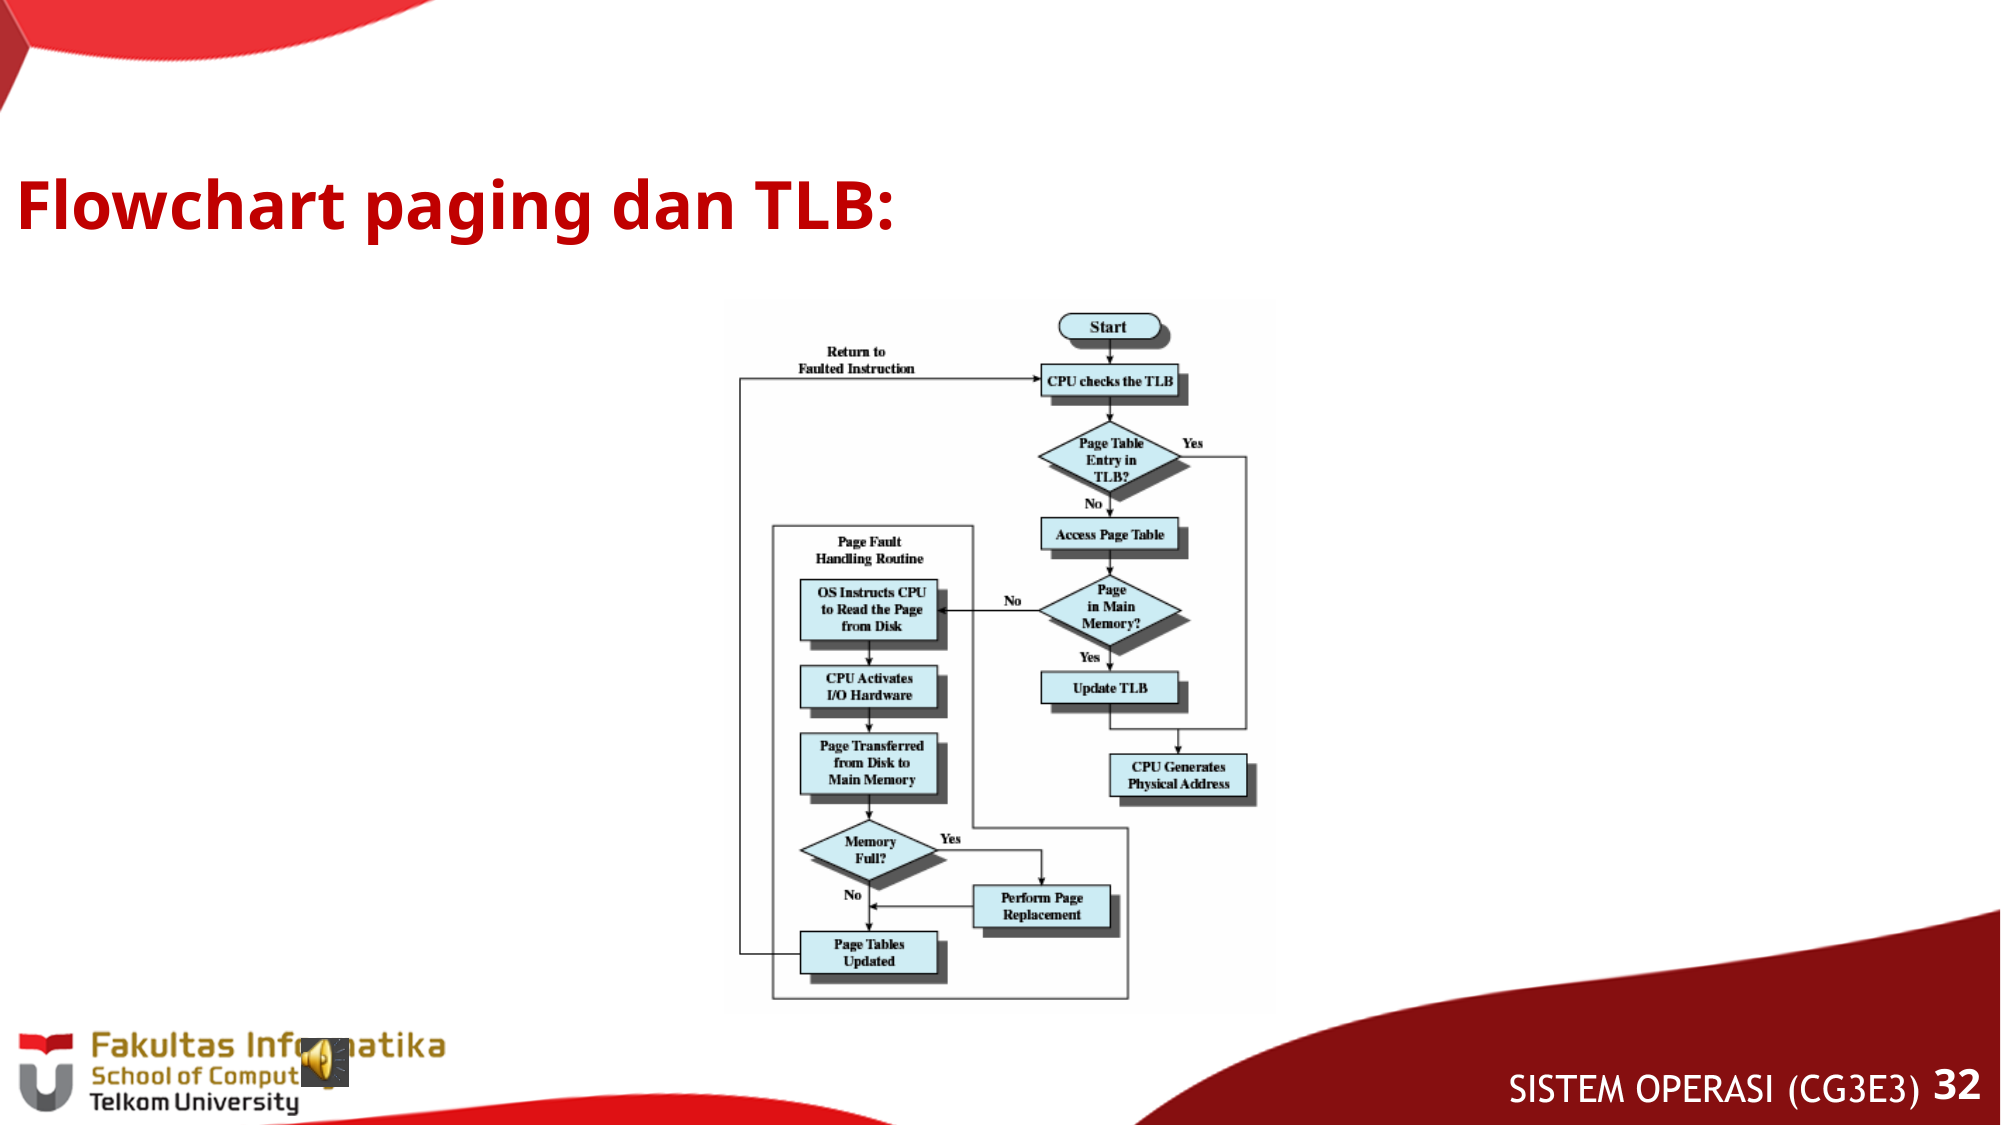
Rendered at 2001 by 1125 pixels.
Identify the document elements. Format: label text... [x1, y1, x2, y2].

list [724, 299, 1276, 1014]
slide_number 31 [1546, 1056, 1997, 1117]
title Flowchart paging dan TLB: [0, 119, 1725, 298]
picture [0, 0, 2001, 1125]
